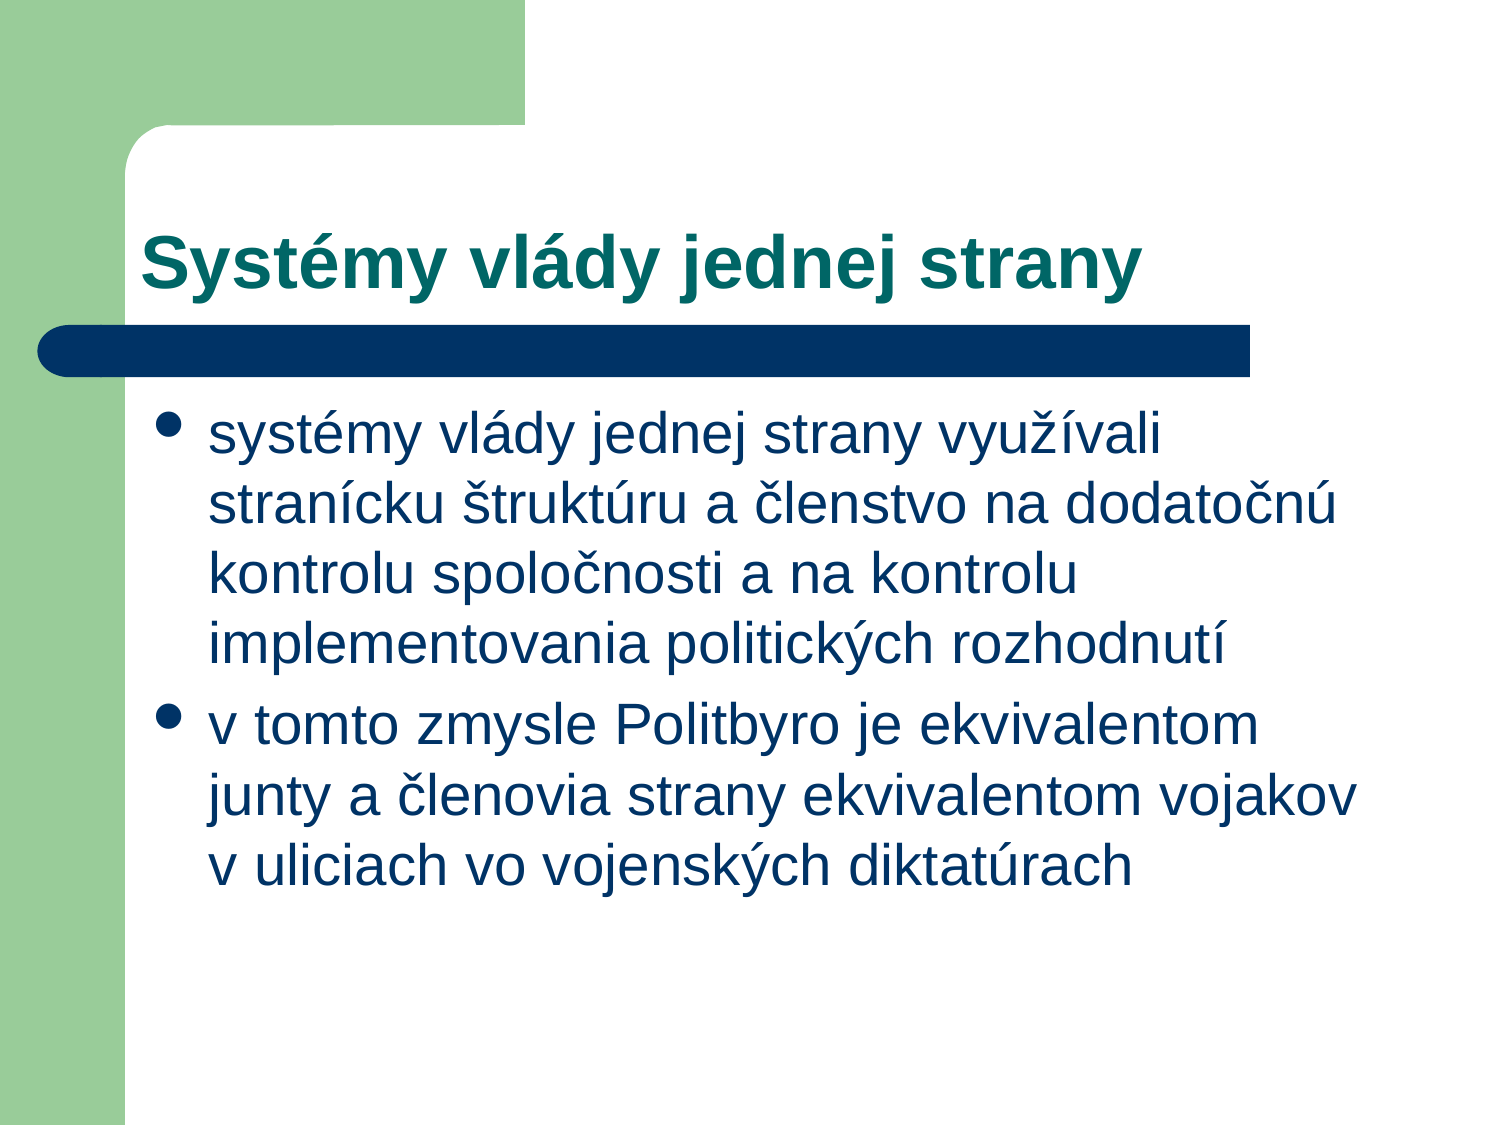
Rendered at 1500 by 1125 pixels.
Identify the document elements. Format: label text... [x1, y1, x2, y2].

list systémy vlády jednej strany využívali stranícku štruktúru a členstvo na dodatočnú kontrolu spoločnosti a na kontrolu implementovania politických rozhodnutí v tomto zmysle Politbyro je ekvivalentom junty a členovia strany ekvivalentom vojakov v uliciach vo vojenských diktatúrach [137, 387, 1400, 999]
title Systémy vlády jednej strany [125, 125, 1425, 313]
